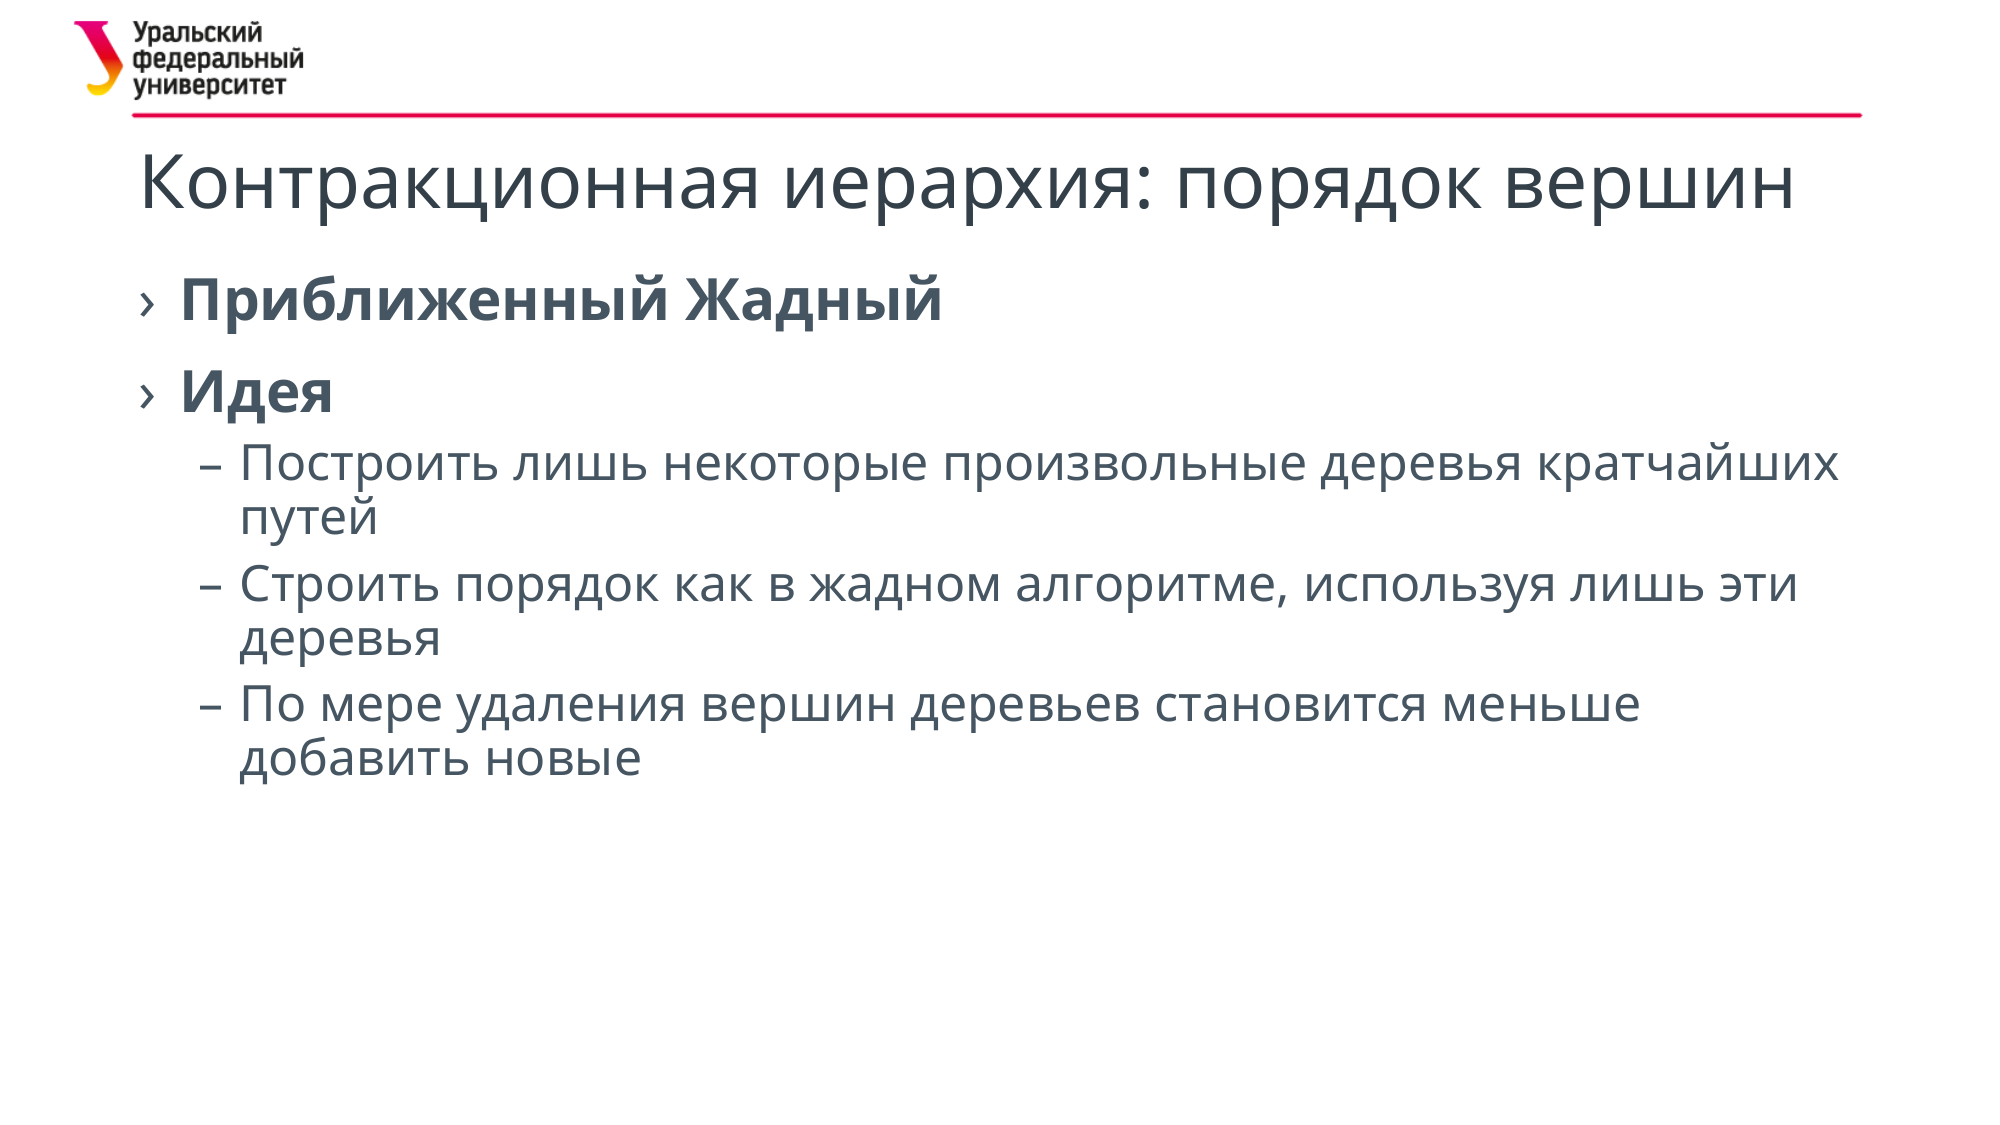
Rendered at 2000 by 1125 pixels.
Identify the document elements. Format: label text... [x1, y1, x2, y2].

picture [18, 0, 1863, 126]
title Контракционная иерархия: порядок вершин [124, 113, 1867, 233]
